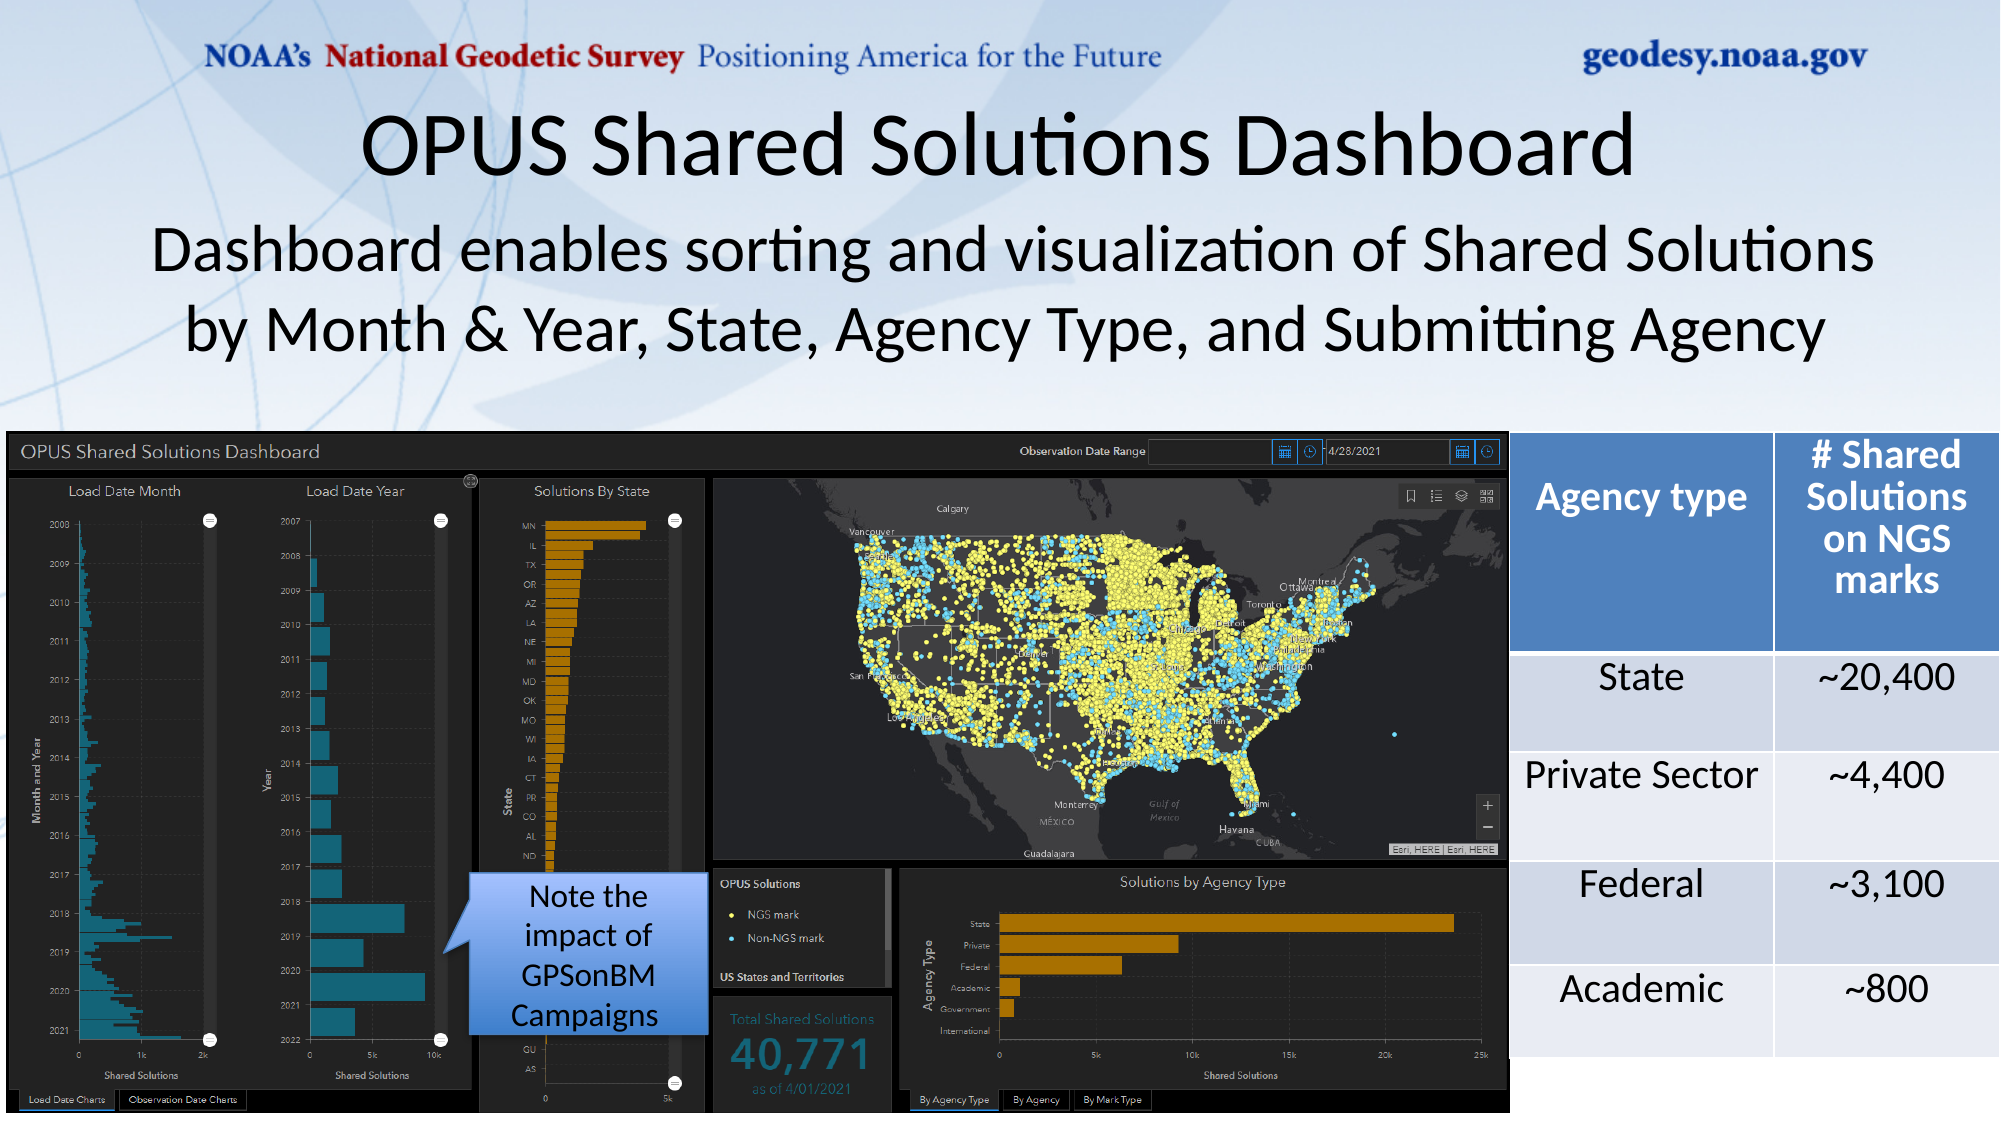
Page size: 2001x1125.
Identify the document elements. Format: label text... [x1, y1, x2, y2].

table_cell ~3,100 [1775, 862, 1999, 964]
table_cell ~20,400 [1775, 656, 1999, 751]
table_cell State [1513, 656, 1773, 751]
table_cell Federal [1513, 862, 1773, 964]
table_cell Academic [1513, 966, 1773, 1057]
title OPUS Shared Solutions Dashboard [99, 45, 1900, 197]
table_cell ~800 [1775, 966, 1999, 1057]
picture [0, 0, 2001, 1125]
table_header # Shared Solutions on NGS marks [1775, 433, 1999, 651]
table_cell ~4,400 [1775, 753, 1999, 860]
text_box Dashboard enables sorting and visualization of Shared Solutions by Month & Year, State, Agency Type, and Submitting Agency [99, 197, 1928, 372]
table_header Agency type [1511, 433, 1773, 651]
table_cell Private Sector [1513, 753, 1773, 860]
